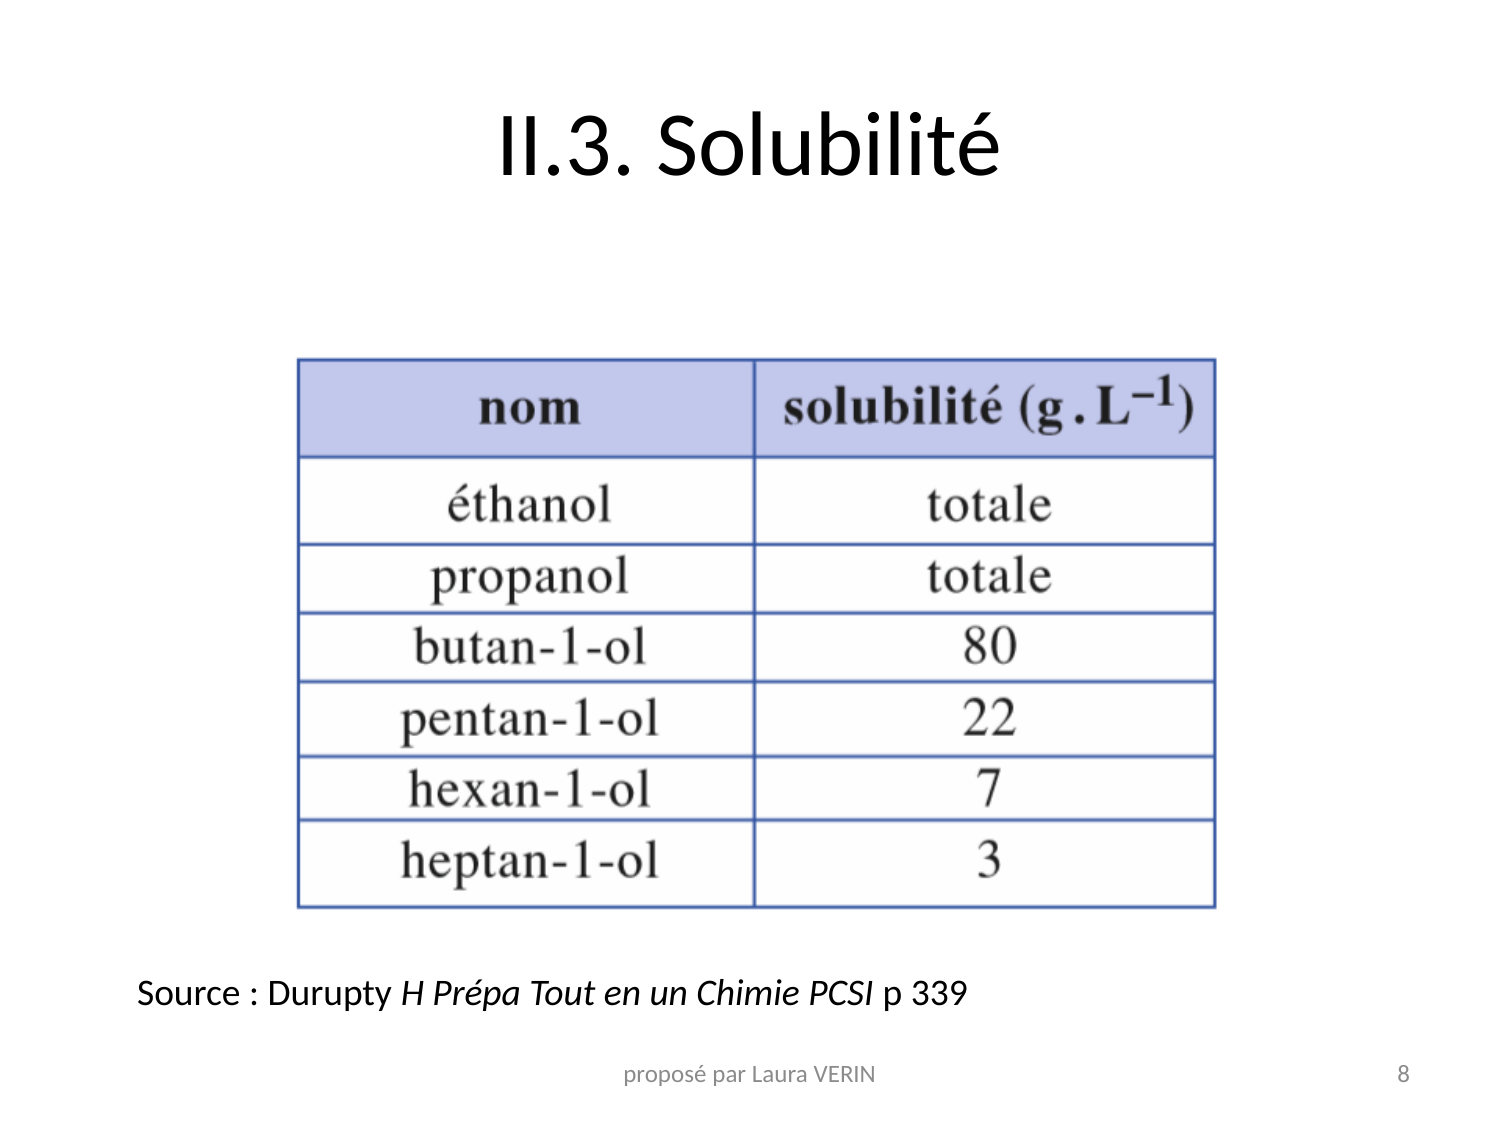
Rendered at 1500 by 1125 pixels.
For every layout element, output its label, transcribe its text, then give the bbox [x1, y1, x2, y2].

title II.3. Solubilité [75, 45, 1425, 233]
footer proposé par Laura VERIN [512, 1042, 988, 1103]
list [255, 345, 1245, 923]
text_box Source : Durupty H Prépa Tout en un Chimie PCSI p 339 [122, 960, 983, 1021]
slide_number 8 [1074, 1042, 1425, 1103]
